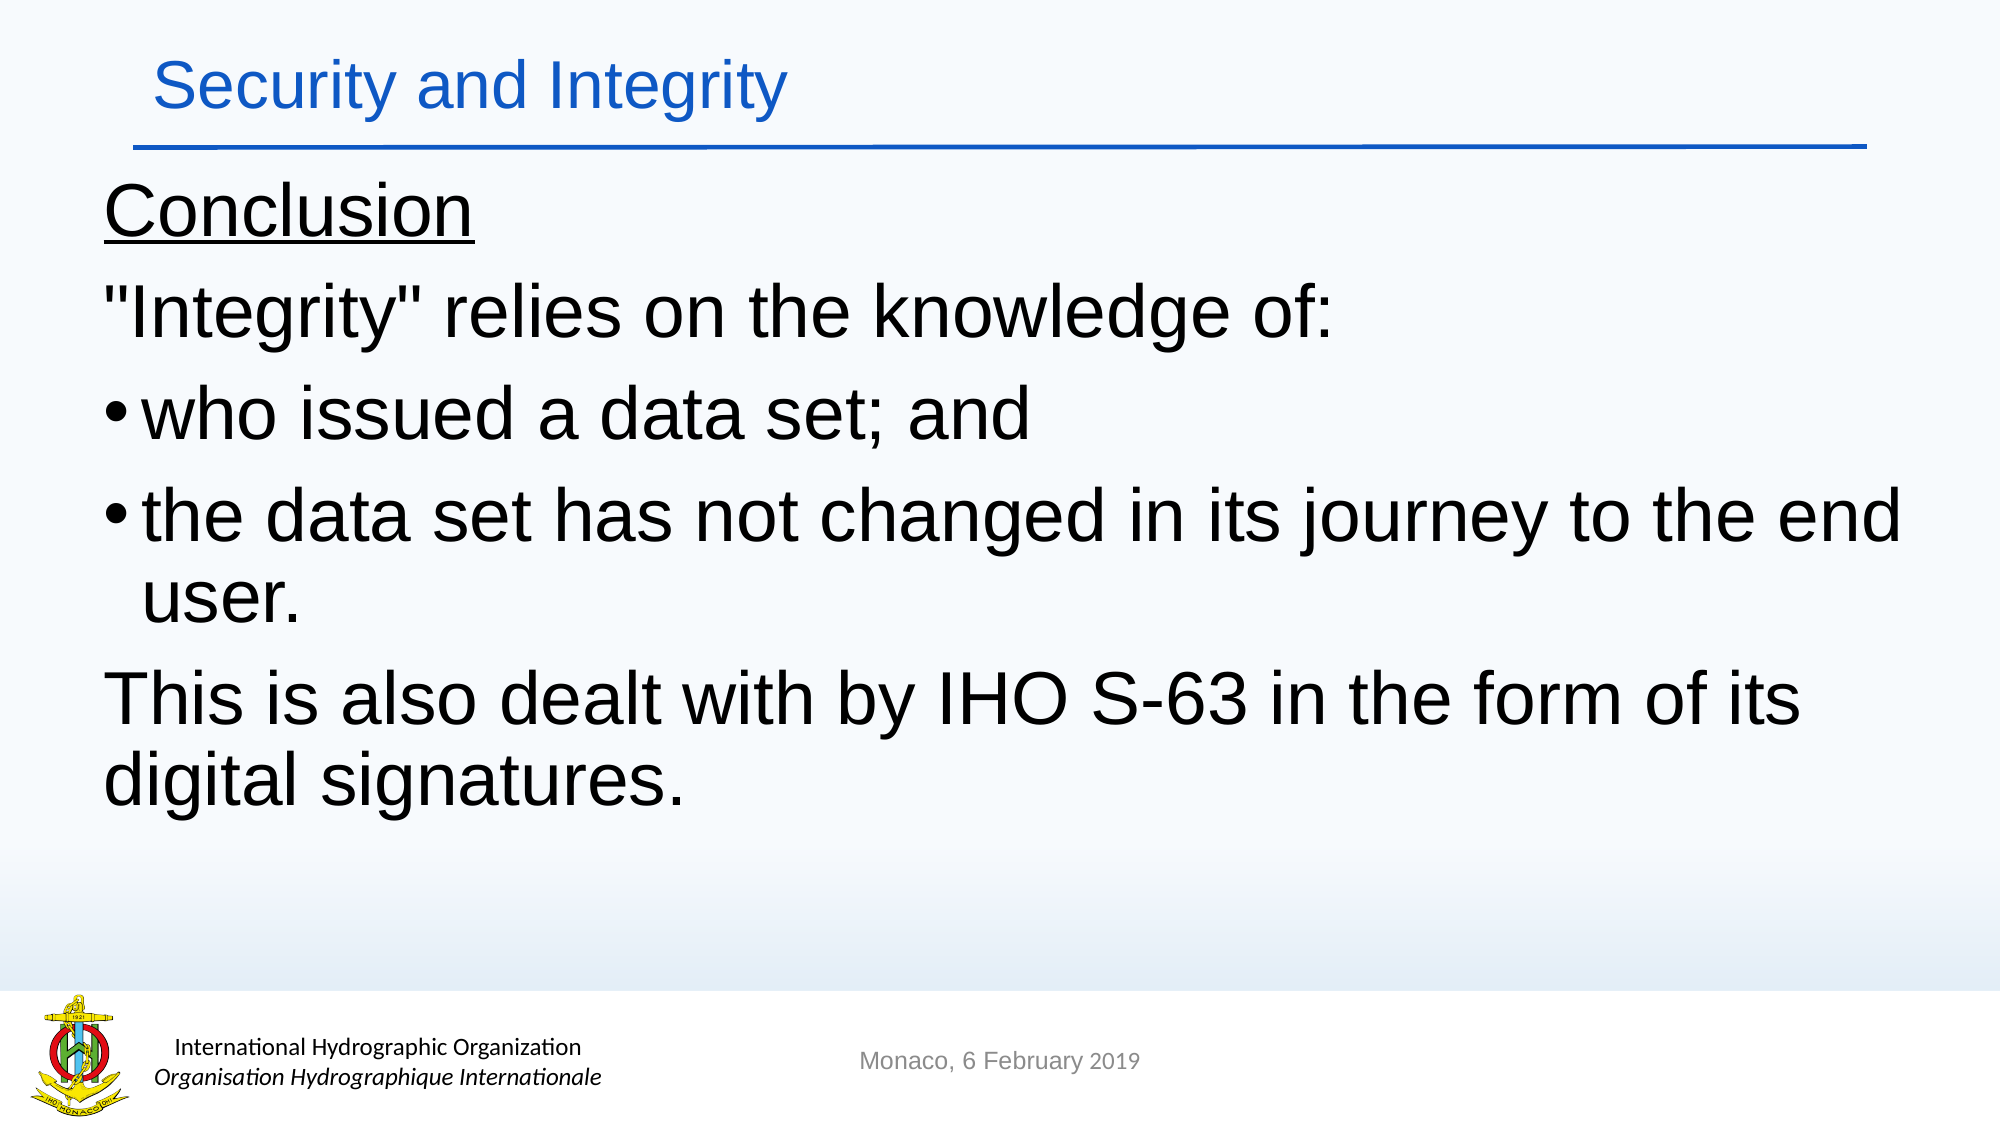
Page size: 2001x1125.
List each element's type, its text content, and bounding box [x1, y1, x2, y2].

footer Monaco, 6 February 2019 [662, 1029, 1338, 1090]
picture [22, 990, 134, 1125]
list Conclusion "Integrity" relies on the knowledge of: who issued a data set; and the data set has not changed in its journey to the end user. This is also dealt with by IHO S-63 in the form of its digital signatures. [88, 163, 1983, 891]
title Security and Integrity [137, 42, 1863, 132]
